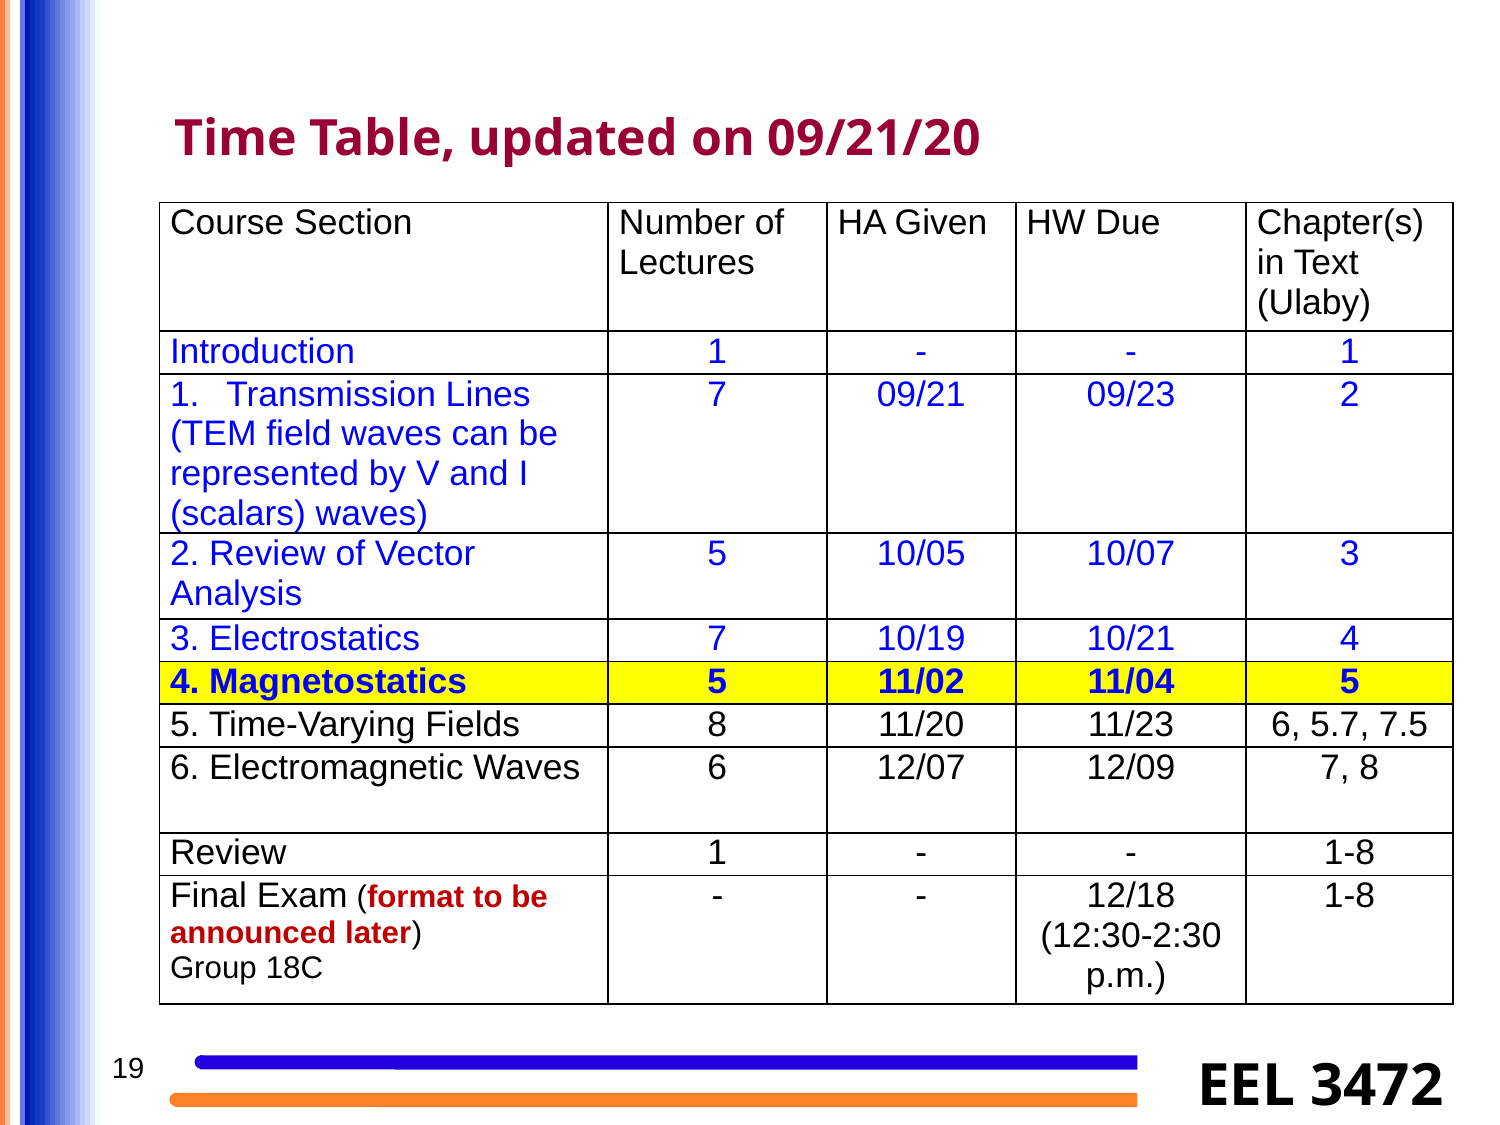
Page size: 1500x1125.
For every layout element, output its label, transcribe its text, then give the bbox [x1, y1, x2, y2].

table_cell 6 [609, 748, 826, 832]
table_cell 2 [1247, 375, 1452, 532]
table_cell - [1017, 834, 1245, 875]
table_cell 7, 8 [1247, 748, 1452, 832]
table_header Number of Lectures [609, 203, 826, 330]
table_header Chapter(s) in Text (Ulaby) [1247, 203, 1452, 330]
table_header Course Section [160, 203, 607, 330]
table_cell 4. Magnetostatics [160, 662, 607, 703]
table_cell 7 [609, 620, 826, 661]
table_cell 09/21 [828, 375, 1015, 532]
table_cell Final Exam (format to be announced later) Group 18C [160, 876, 607, 1003]
table_cell 5. Time-Varying Fields [160, 705, 607, 746]
table_cell - [828, 834, 1015, 875]
table_cell 5 [609, 662, 826, 703]
table_cell - [1017, 332, 1245, 373]
table_cell 1 [609, 834, 826, 875]
table_cell 09/23 [1017, 375, 1245, 532]
table_cell 11/02 [828, 662, 1015, 703]
table_cell 1-8 [1247, 834, 1452, 875]
table_cell 7 [609, 375, 826, 532]
table_cell Introduction [160, 332, 607, 373]
table_cell 1 [1247, 332, 1452, 373]
table_cell - [828, 876, 1015, 1003]
table_cell 10/05 [828, 534, 1015, 618]
table_cell 11/04 [1017, 662, 1245, 703]
table_cell 11/20 [828, 705, 1015, 746]
table_cell 6. Electromagnetic Waves [160, 748, 607, 832]
table_cell 12/09 [1017, 748, 1245, 832]
picture [0, 0, 125, 1125]
table_cell Transmission Lines (TEM field waves can be represented by V and I (scalars) waves) [160, 375, 607, 532]
table_cell 4 [1247, 620, 1452, 661]
table_cell 1 [609, 332, 826, 373]
table_cell 12/18 (12:30-2:30 p.m.) [1017, 876, 1245, 1003]
table_cell - [828, 332, 1015, 373]
table_cell 10/21 [1017, 620, 1245, 661]
table_cell 11/23 [1017, 705, 1245, 746]
table_cell 8 [609, 705, 826, 746]
text_box Time Table, updated on 09/21/20 [159, 98, 1205, 174]
table_cell 6, 5.7, 7.5 [1247, 705, 1452, 746]
table_header HA Given [828, 203, 1015, 330]
table_cell - [609, 876, 826, 1003]
table_cell 12/07 [828, 748, 1015, 832]
table_cell 5 [1247, 662, 1452, 703]
table_cell 10/19 [828, 620, 1015, 661]
slide_number 19 [93, 1041, 160, 1105]
table_cell 10/07 [1017, 534, 1245, 618]
table_cell 3. Electrostatics [160, 620, 607, 661]
table_cell 1-8 [1247, 876, 1452, 1003]
table_header HW Due [1017, 203, 1245, 330]
table_cell 5 [609, 534, 826, 618]
table_cell 3 [1247, 534, 1452, 618]
table_cell Review [160, 834, 607, 875]
table_cell 2. Review of Vector Analysis [160, 534, 607, 618]
